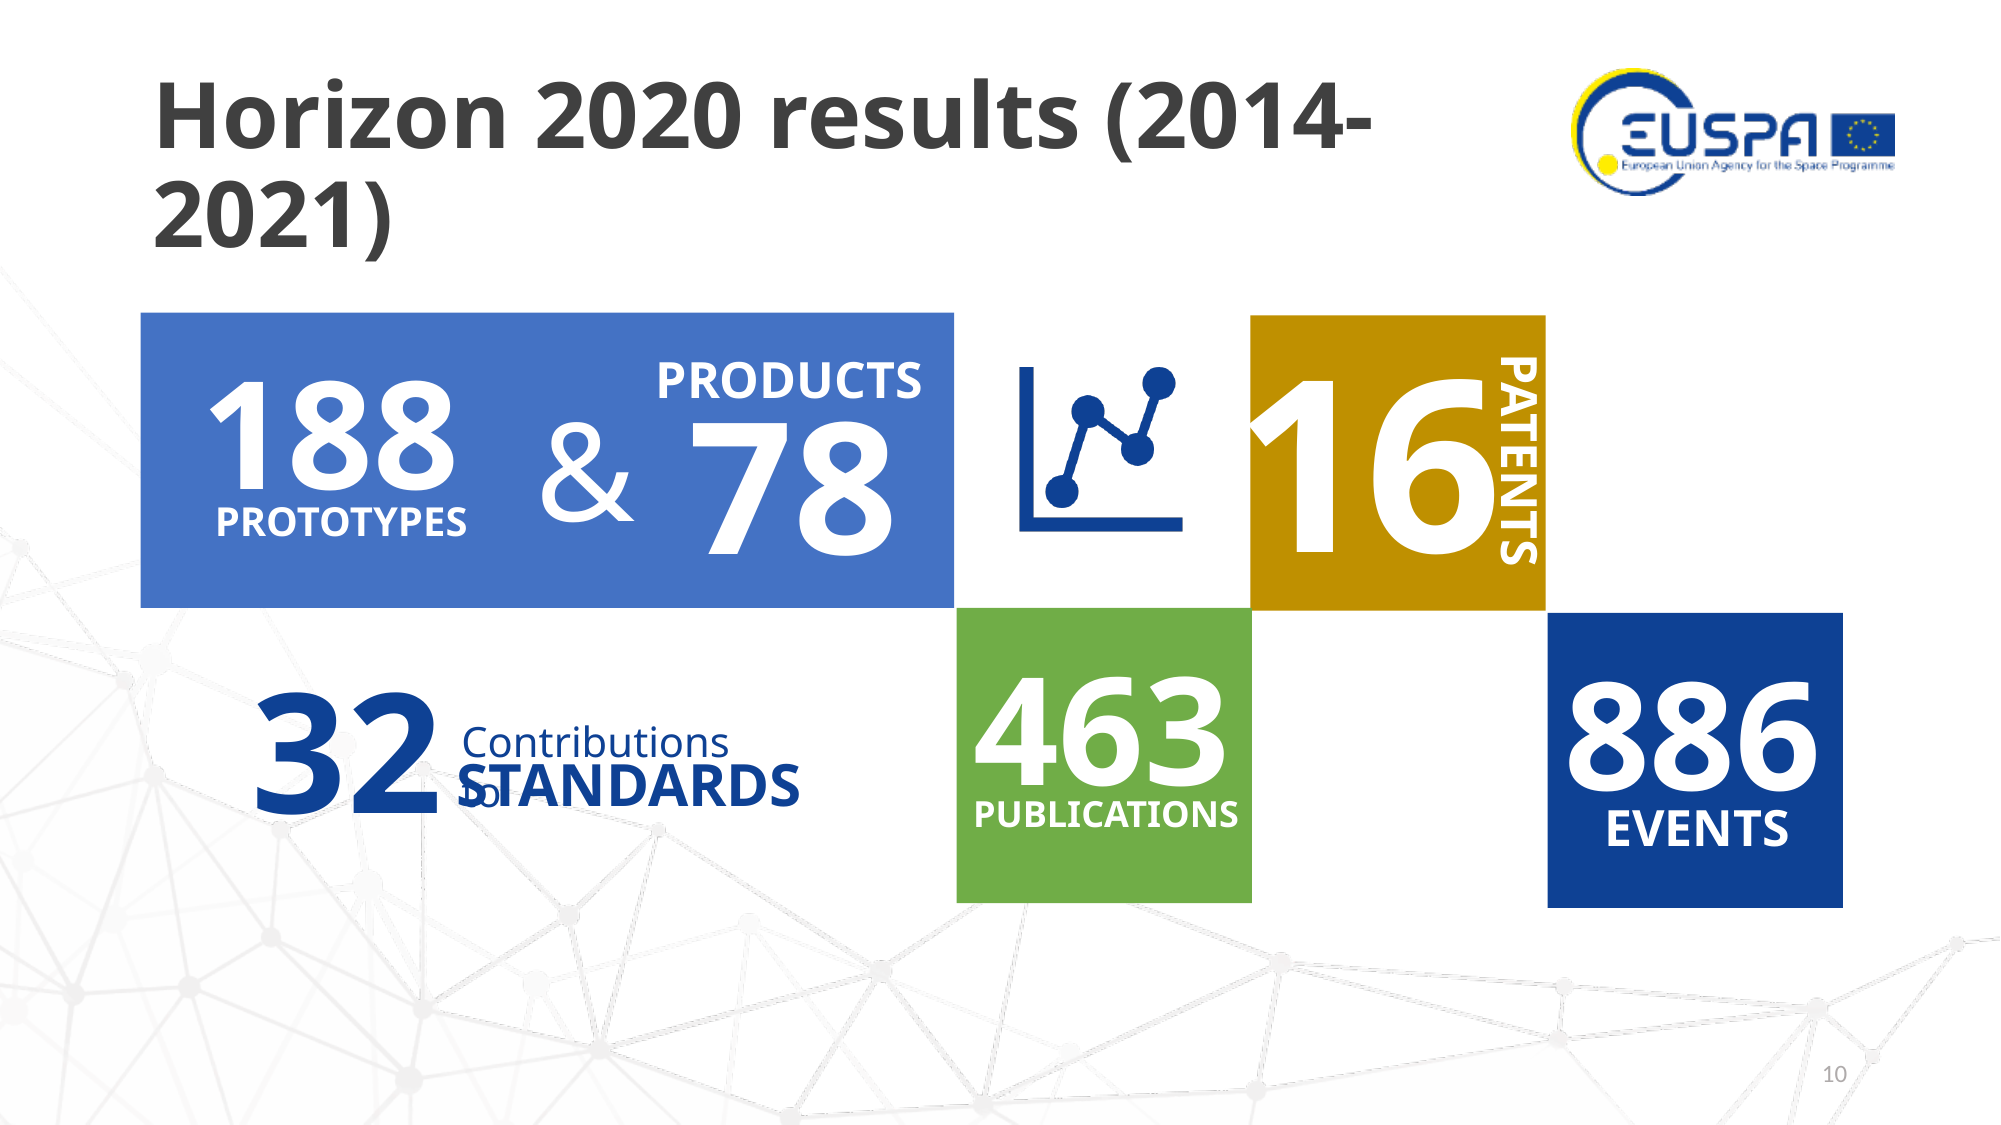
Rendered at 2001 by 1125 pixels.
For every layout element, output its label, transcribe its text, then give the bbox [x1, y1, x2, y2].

text_box PUBLICATIONS [949, 784, 1263, 878]
picture [0, 0, 2000, 1125]
text_box [140, 312, 955, 609]
text_box Contributions to [466, 708, 786, 740]
text_box STANDARDS [466, 740, 848, 826]
text_box 886 [1549, 632, 1837, 789]
title Horizon 2020 results (2014-2021) [137, 59, 1413, 278]
text_box & [520, 377, 641, 557]
text_box [1547, 612, 1844, 789]
text_box [956, 878, 1253, 904]
text_box 16 [1220, 305, 1465, 608]
text_box [1253, 608, 1465, 612]
text_box PATENTS [1465, 304, 1559, 617]
slide_number 10 [1412, 1042, 1863, 1103]
text_box PRODUCTS [633, 340, 946, 435]
text_box [1547, 883, 1844, 909]
text_box 32 [236, 639, 466, 854]
text_box 463 [958, 627, 1246, 784]
text_box PROTOTYPES [185, 488, 498, 583]
text_box 188 [187, 332, 475, 488]
text_box EVENTS [1540, 789, 1854, 883]
text_box [956, 607, 1253, 784]
text_box 78 [673, 435, 913, 599]
